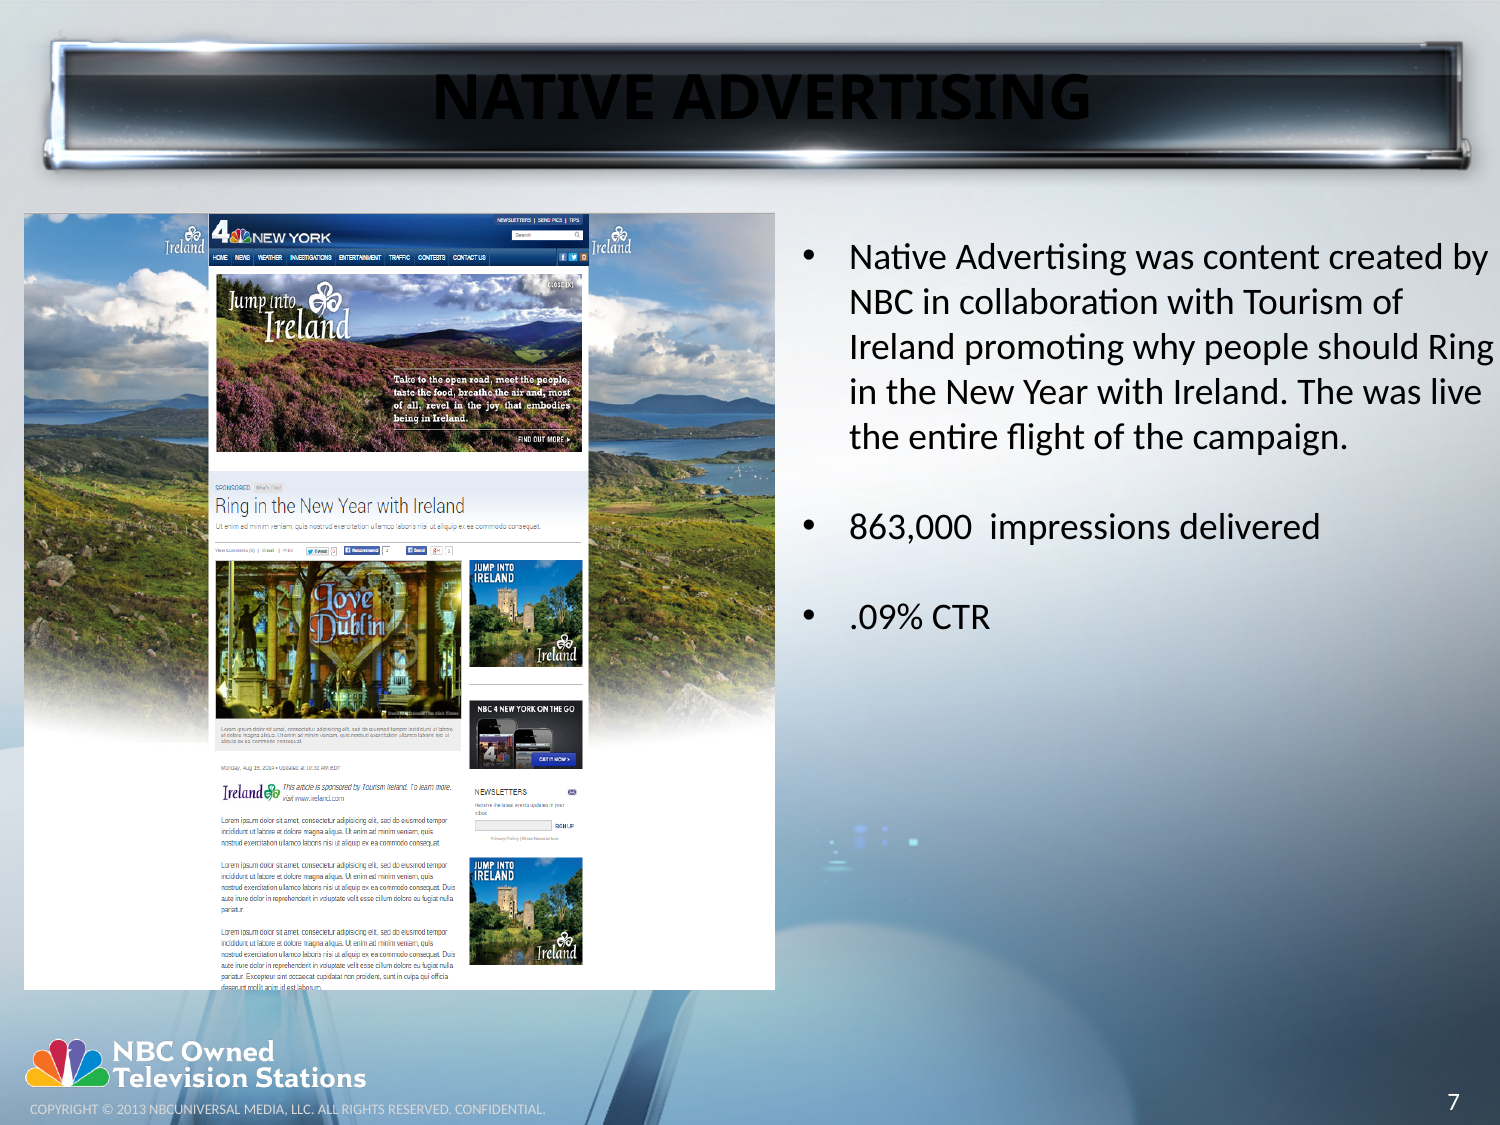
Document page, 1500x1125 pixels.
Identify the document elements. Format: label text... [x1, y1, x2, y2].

slide_number 7 [1149, 1074, 1475, 1125]
picture [0, 0, 1500, 1125]
text_box Native Advertising was content created by NBC in collaboration with Tourism of Ireland promoting why people should Ring in the New Year with Ireland. The was live the entire flight of the campaign. 863,000 impressions delivered .09% CTR [787, 224, 1500, 645]
title Native advertising [87, 50, 1438, 147]
